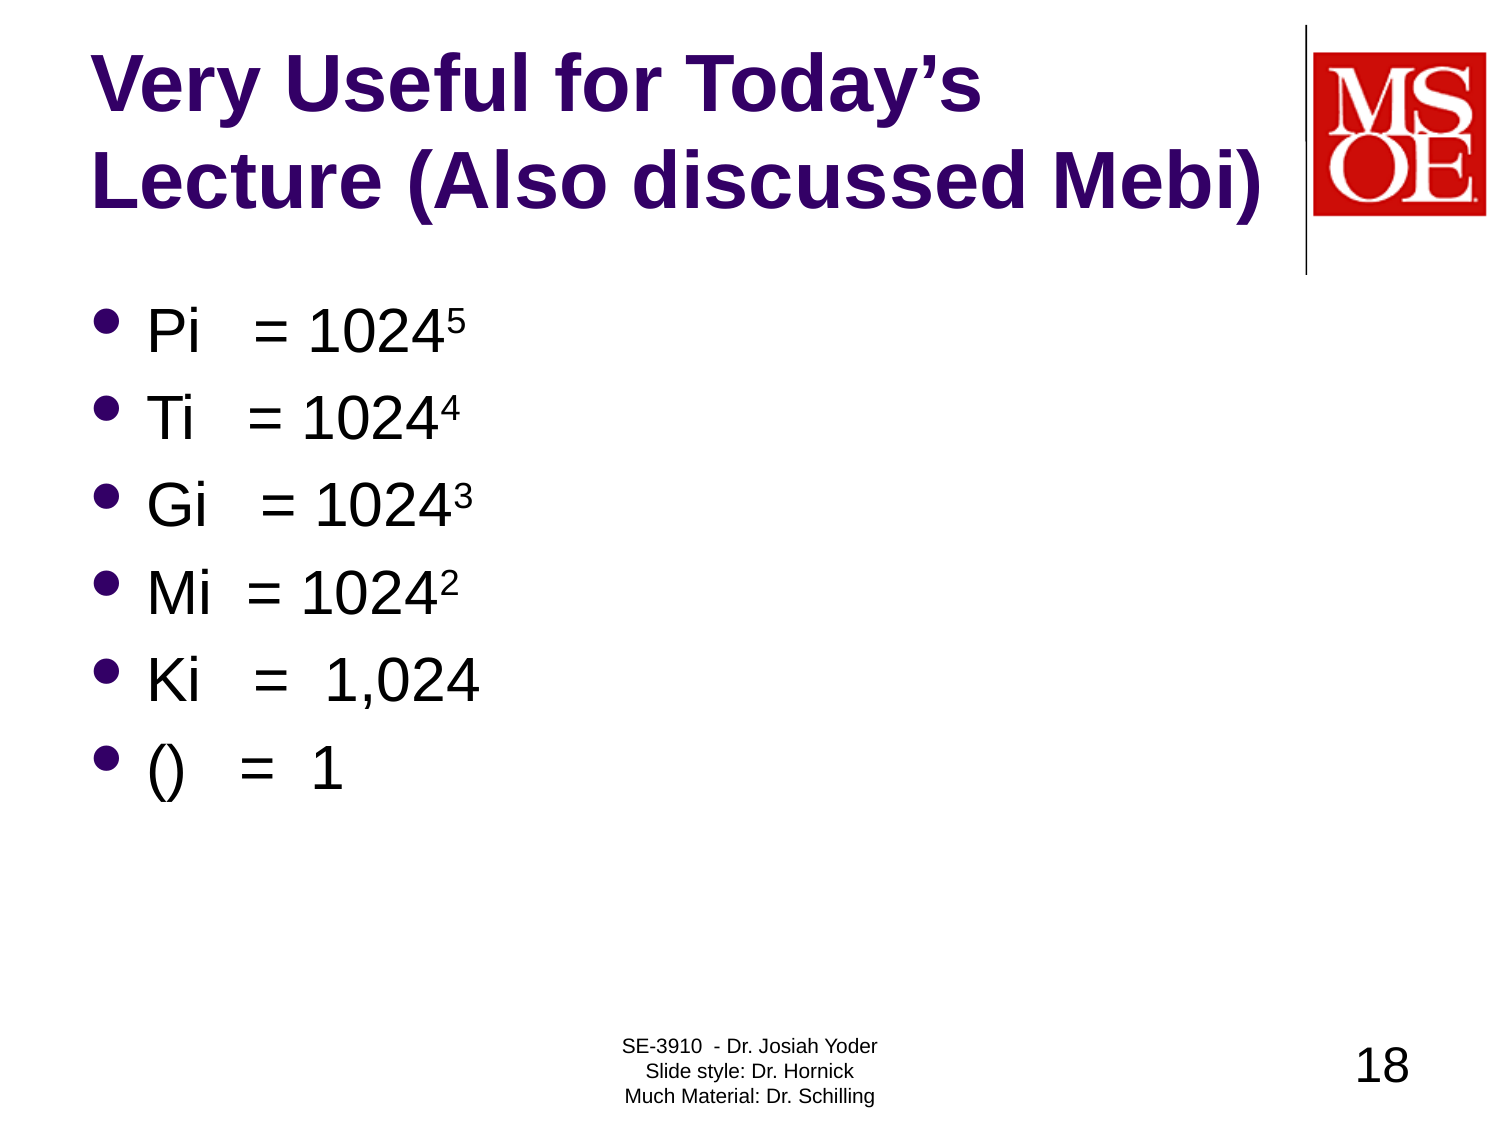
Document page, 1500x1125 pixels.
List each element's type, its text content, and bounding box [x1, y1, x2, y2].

title Very Useful for Today’s Lecture (Also discussed Mebi) [74, 19, 1313, 233]
list Pi = 10245 Ti = 10244 Gi = 10243 Mi = 10242 Ki = 1,024 () = 1 [74, 281, 1426, 1006]
slide_number 18 [1074, 1024, 1426, 1101]
picture [1313, 37, 1488, 232]
footer SE-3910 - Dr. Josiah Yoder Slide style: Dr. Hornick Much Material: Dr. Schilling [512, 1024, 988, 1101]
